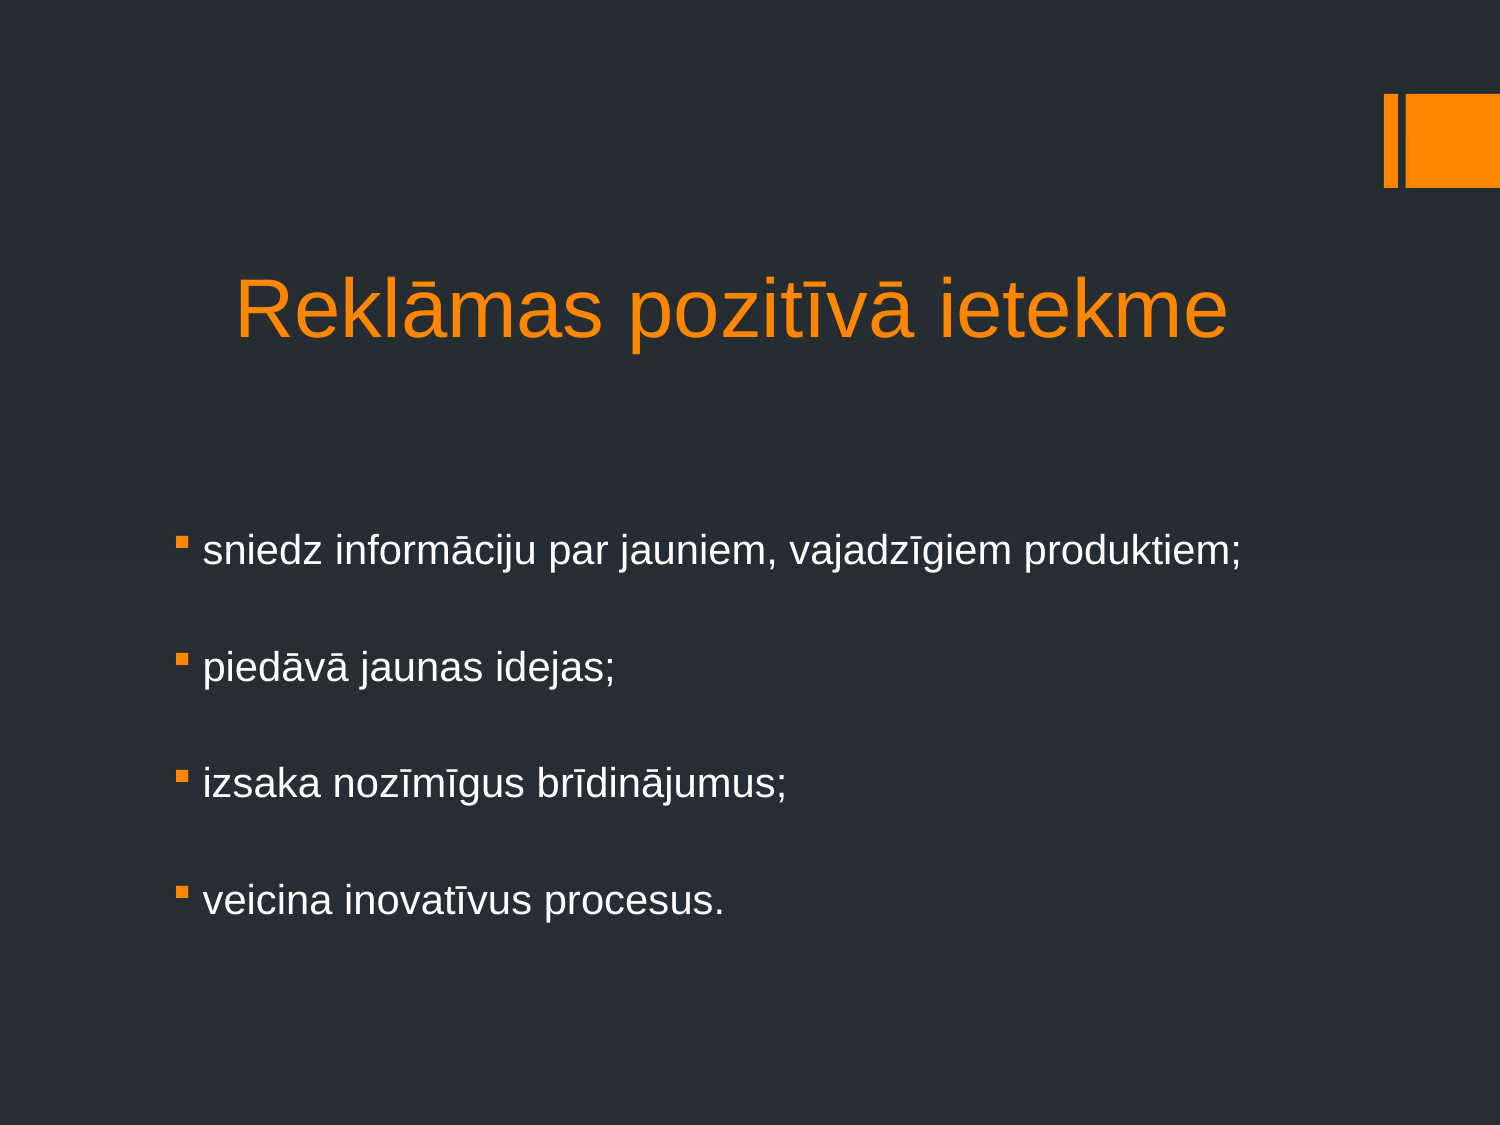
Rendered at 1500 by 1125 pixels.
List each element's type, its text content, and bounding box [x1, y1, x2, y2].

title Reklāmas pozitīvā ietekme [149, 184, 1351, 362]
list sniedz informāciju par jauniem, vajadzīgiem produktiem; piedāvā jaunas idejas; izsaka nozīmīgus brīdinājumus; veicina inovatīvus procesus. [149, 515, 1351, 1036]
